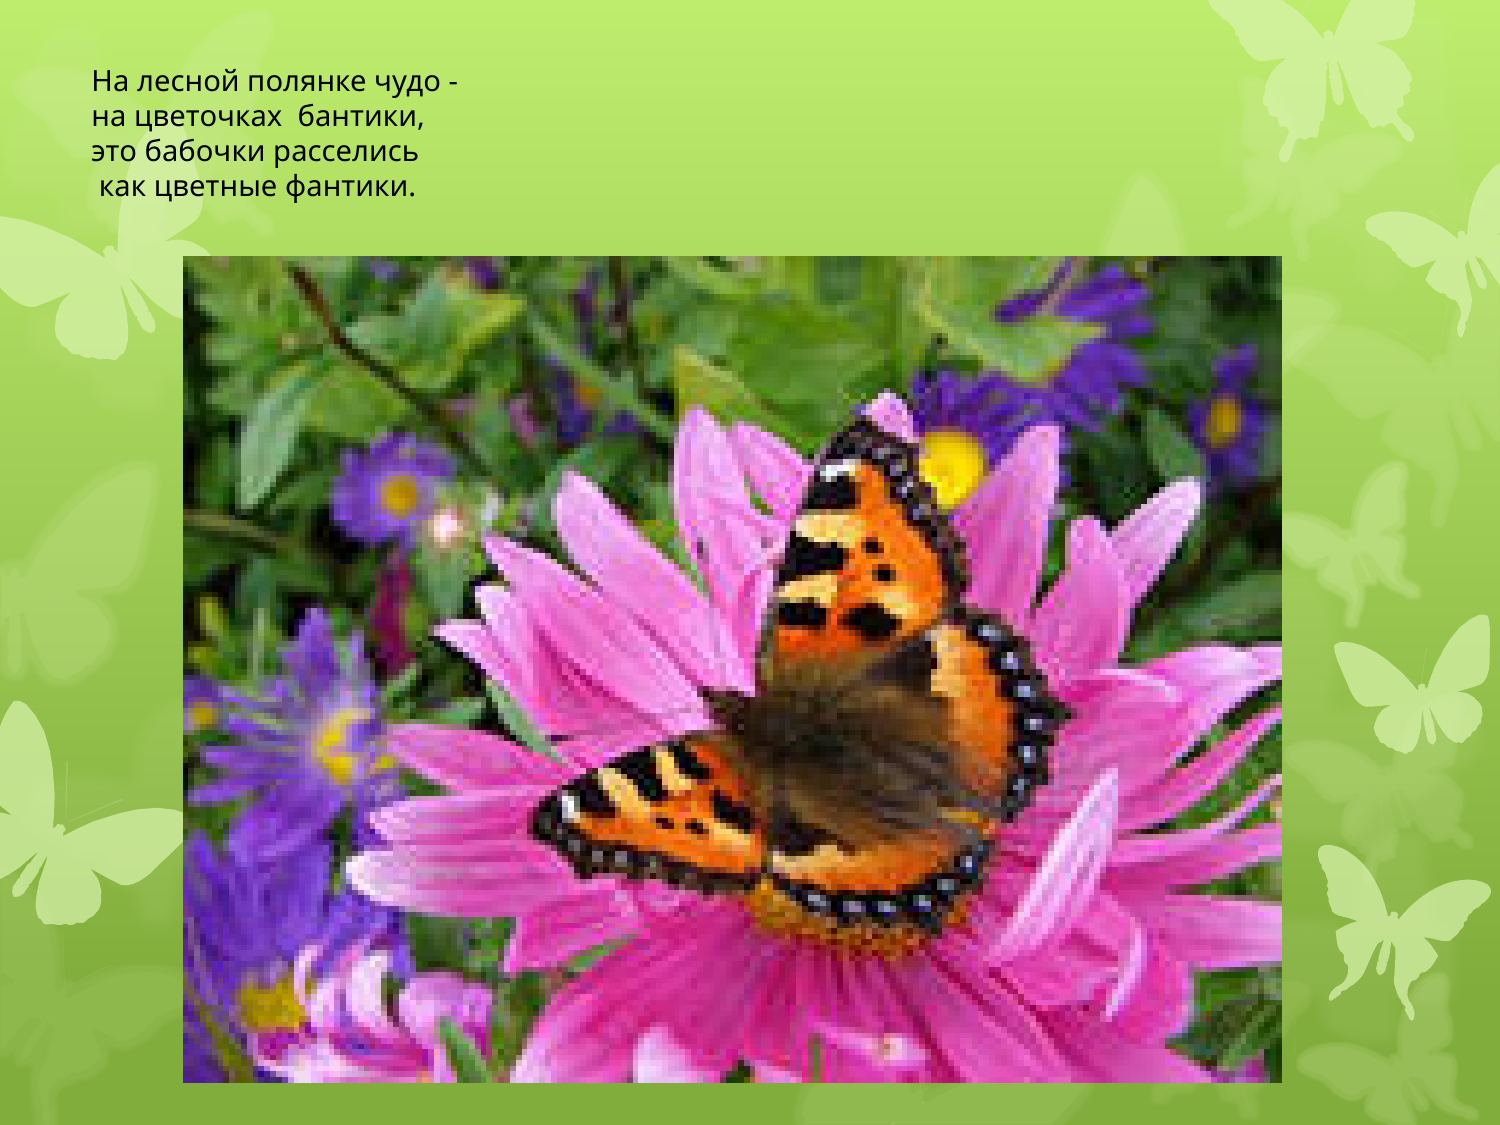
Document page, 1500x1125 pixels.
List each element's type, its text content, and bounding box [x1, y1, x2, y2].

text_box На лесной полянке чудо - на цветочках бантики, это бабочки расселись как цветные фантики. [76, 54, 827, 255]
picture [182, 255, 1282, 1083]
